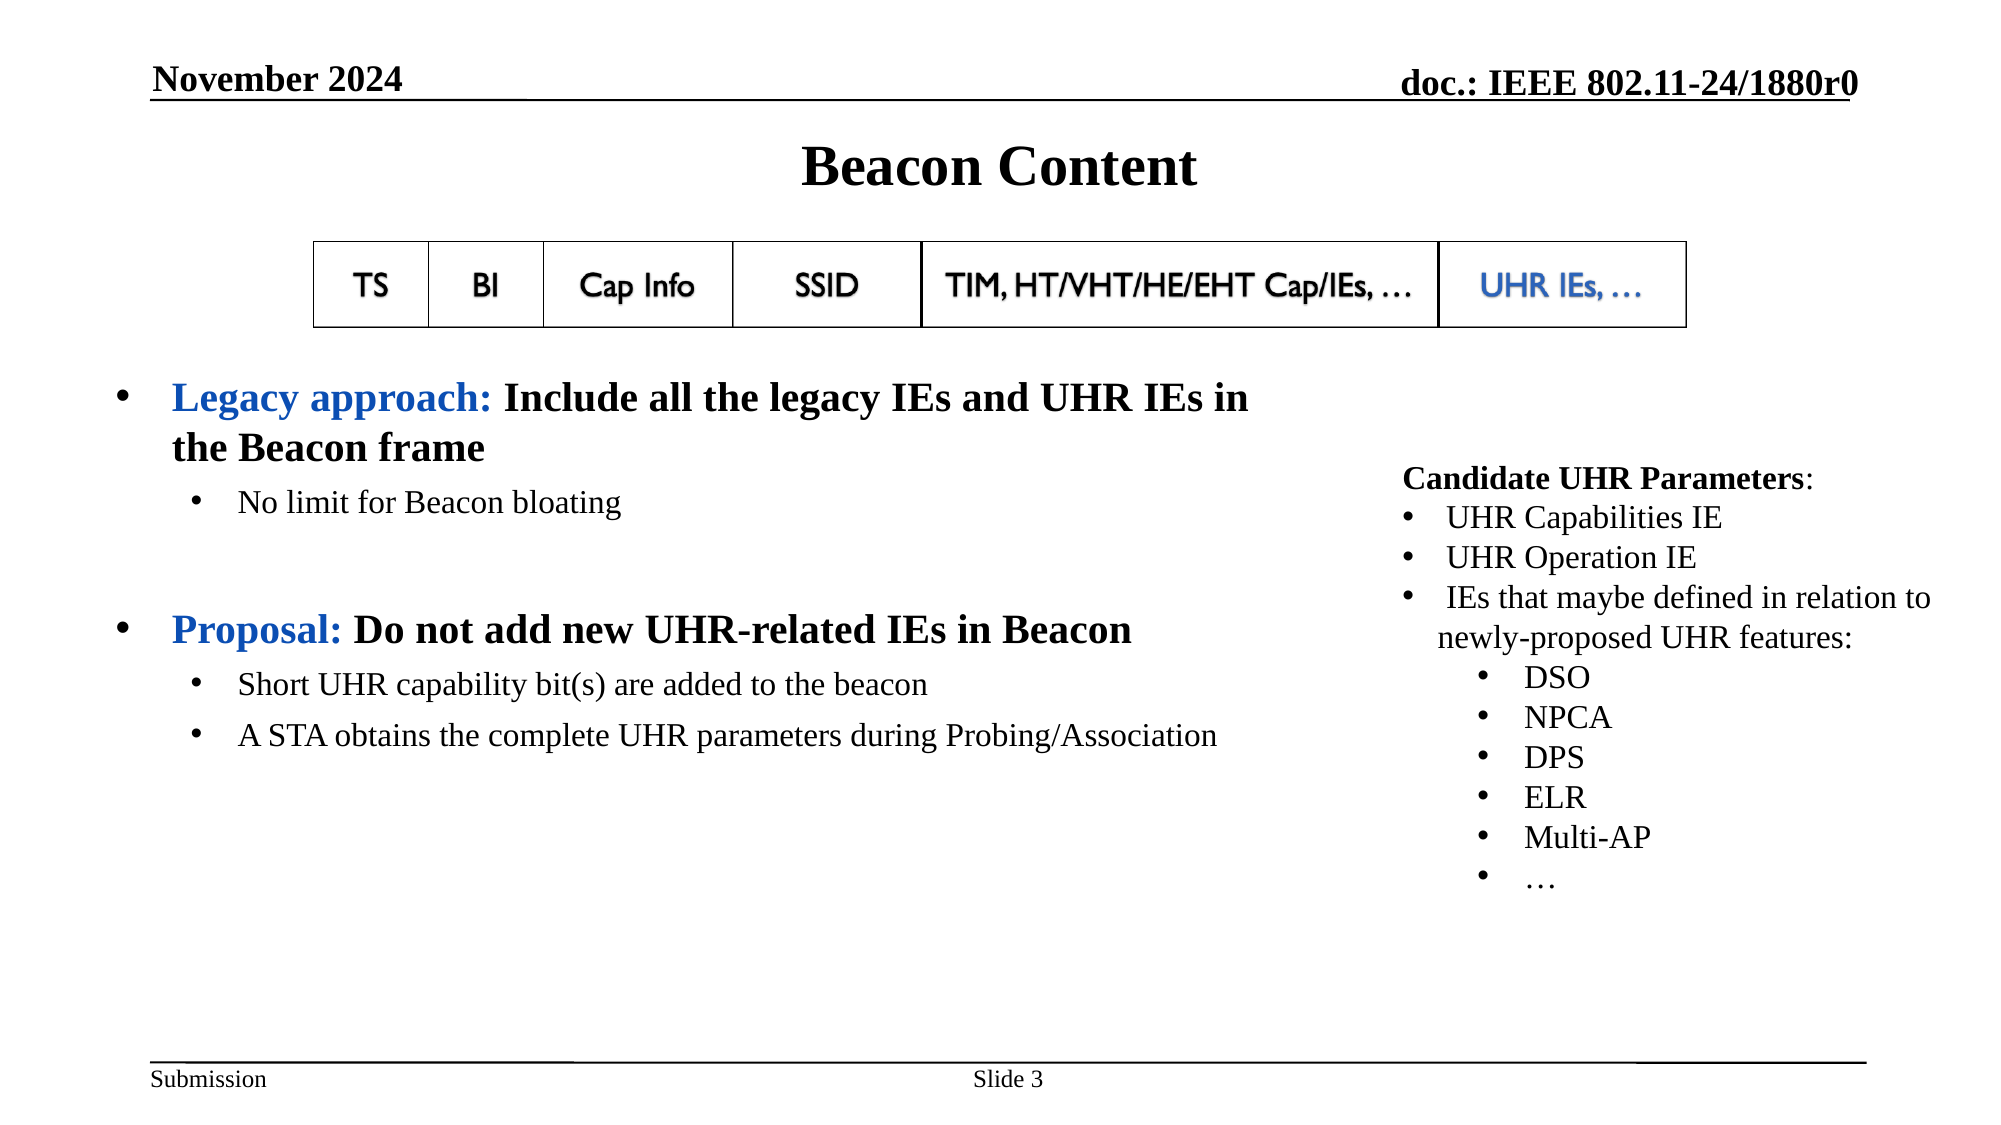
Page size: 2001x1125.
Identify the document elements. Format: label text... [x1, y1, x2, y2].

text_box Candidate UHR Parameters: UHR Capabilities IE UHR Operation IE IEs that maybe defined in relation to newly-proposed UHR features: DSO NPCA DPS ELR Multi-AP … [1387, 448, 1950, 903]
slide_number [152, 54, 563, 100]
text_box Beacon Content [150, 112, 1850, 213]
slide_number Slide 3 [950, 1061, 1067, 1123]
footer [1171, 1061, 1869, 1093]
list Legacy approach: Include all the legacy IEs and UHR IEs in the Beacon frame No limit for Beacon bloating Proposal: Do not add new UHR-related IEs in Beacon Short UHR capability bit(s) are added to the beacon A STA obtains the complete UHR parameters during Probing/Association [100, 361, 1307, 763]
picture [311, 239, 1689, 329]
